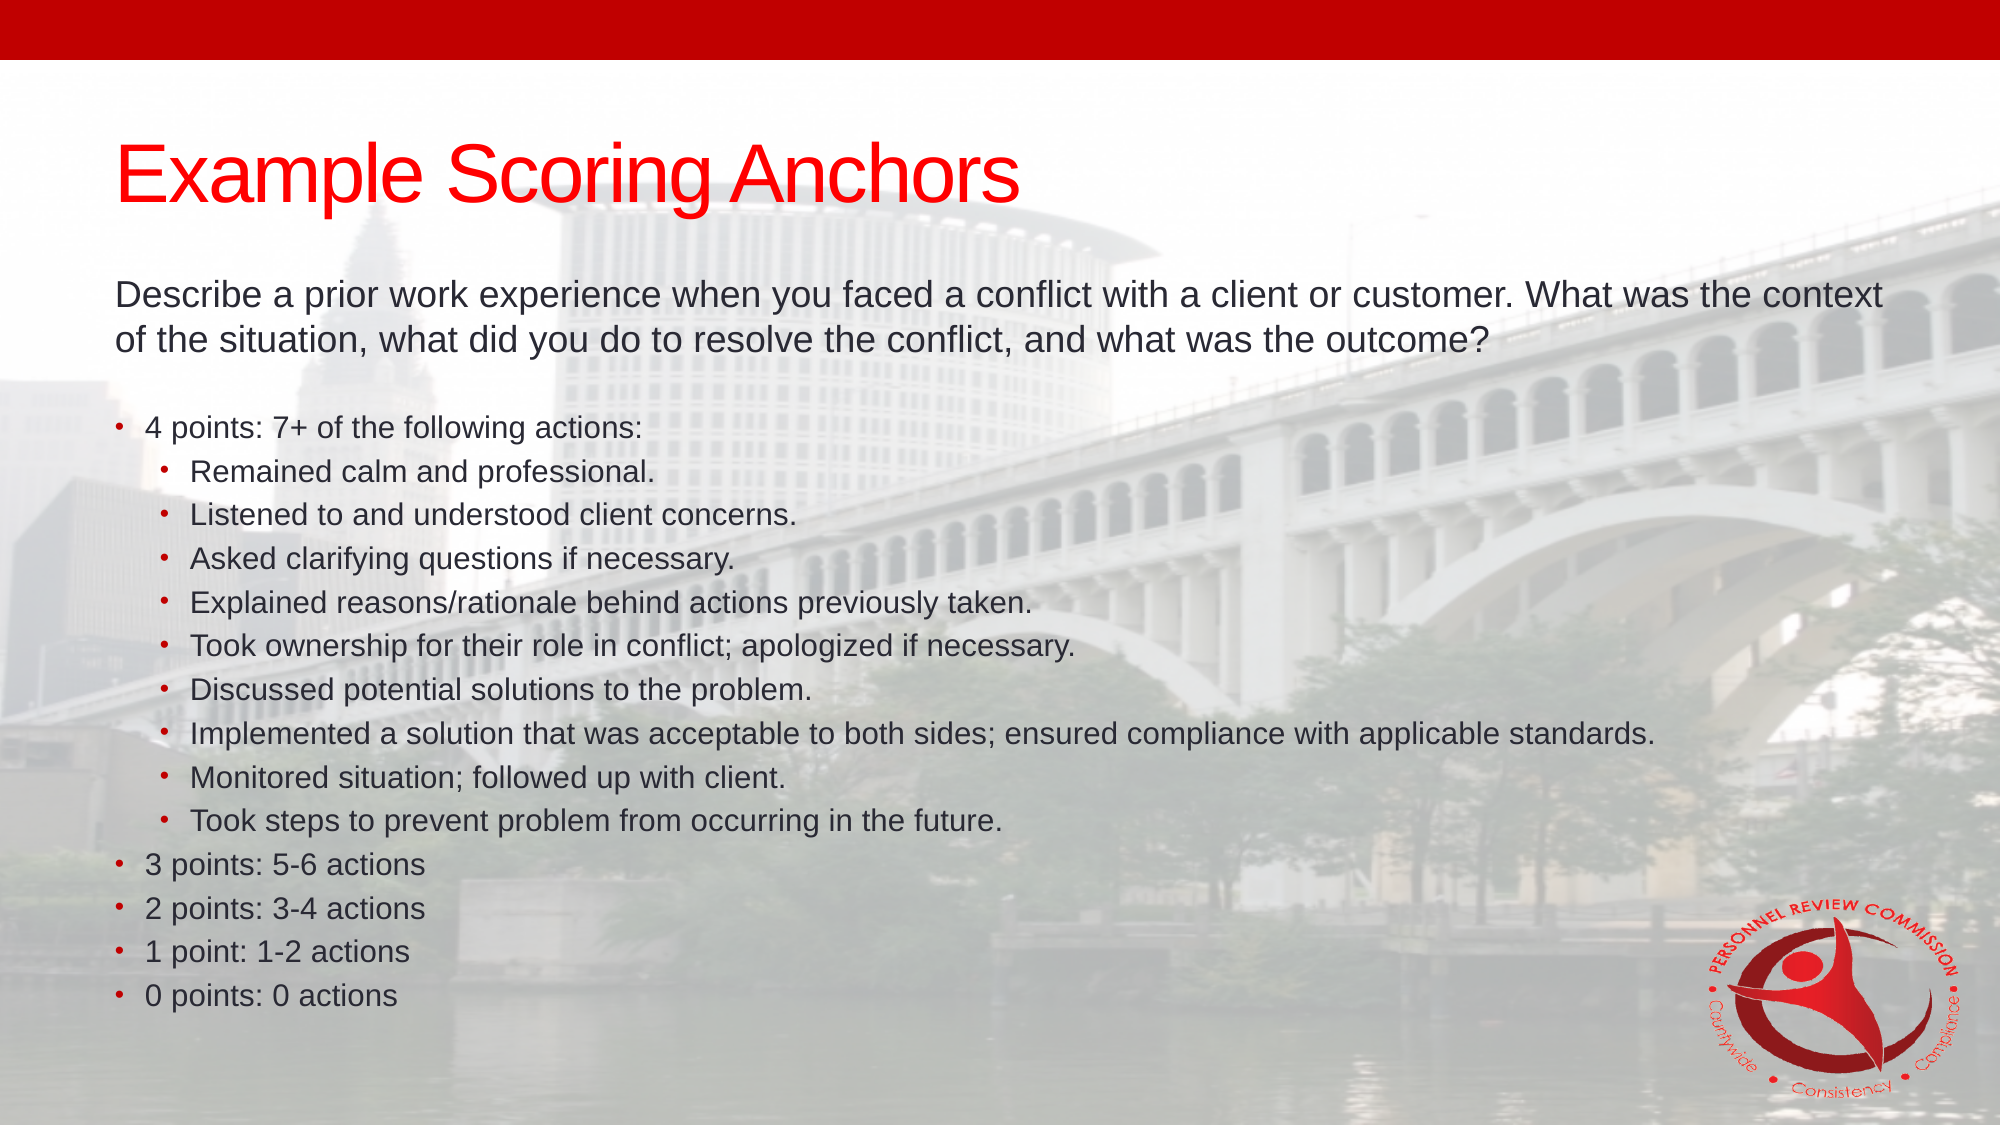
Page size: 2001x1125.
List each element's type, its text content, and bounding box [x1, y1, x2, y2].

title Example Scoring Anchors [99, 87, 1900, 250]
list Describe a prior work experience when you faced a conflict with a client or customer. What was the context of the situation, what did you do to resolve the conflict, and what was the outcome? 4 points: 7+ of the following actions: Remained calm and professional. Listened to and understood client concerns. Asked clarifying questions if necessary. Explained reasons/rationale behind actions previously taken. Took ownership for their role in conflict; apologized if necessary. Discussed potential solutions to the problem. Implemented a solution that was acceptable to both sides; ensured compliance with applicable standards. Monitored situation; followed up with client. Took steps to prevent problem from occurring in the future. 3 points: 5-6 actions 2 points: 3-4 actions 1 point: 1-2 actions 0 points: 0 actions [99, 262, 1900, 1063]
picture [1700, 887, 1967, 1106]
